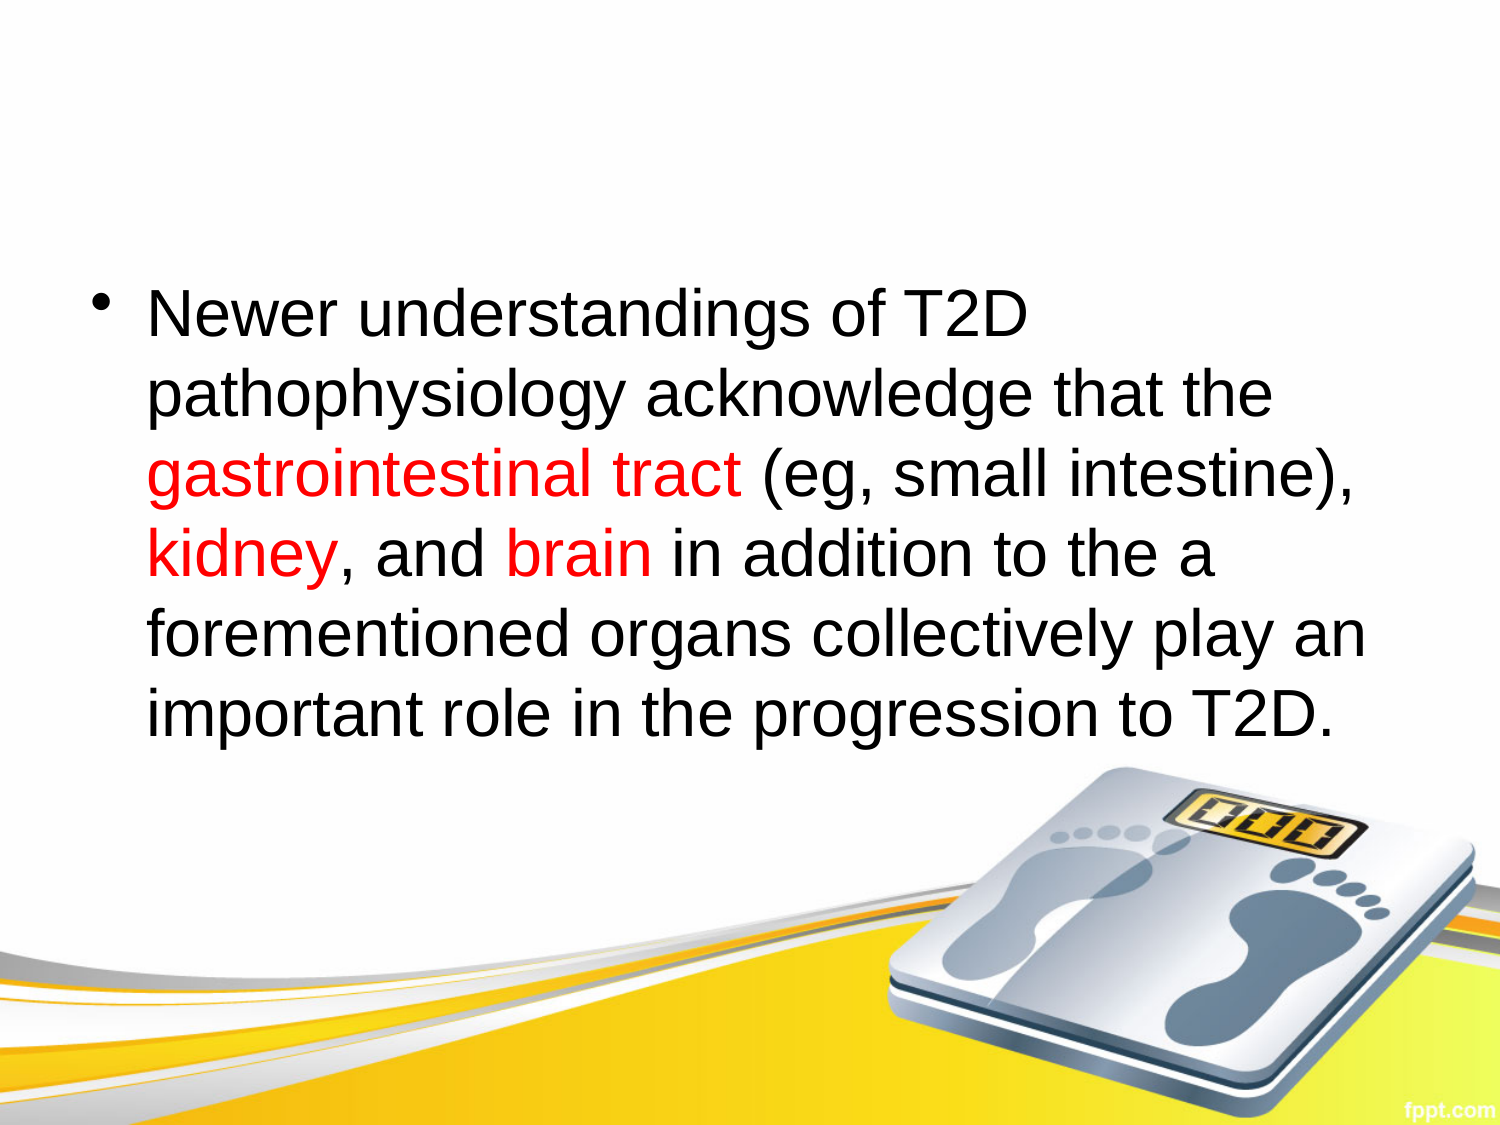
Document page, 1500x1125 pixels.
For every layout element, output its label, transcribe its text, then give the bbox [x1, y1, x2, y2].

picture [0, 0, 1500, 1125]
list Newer understandings of T2D pathophysiology acknowledge that the gastrointestinal tract (eg, small intestine), kidney, and brain in addition to the a forementioned organs collectively play an important role in the progression to T2D. [74, 262, 1426, 1006]
